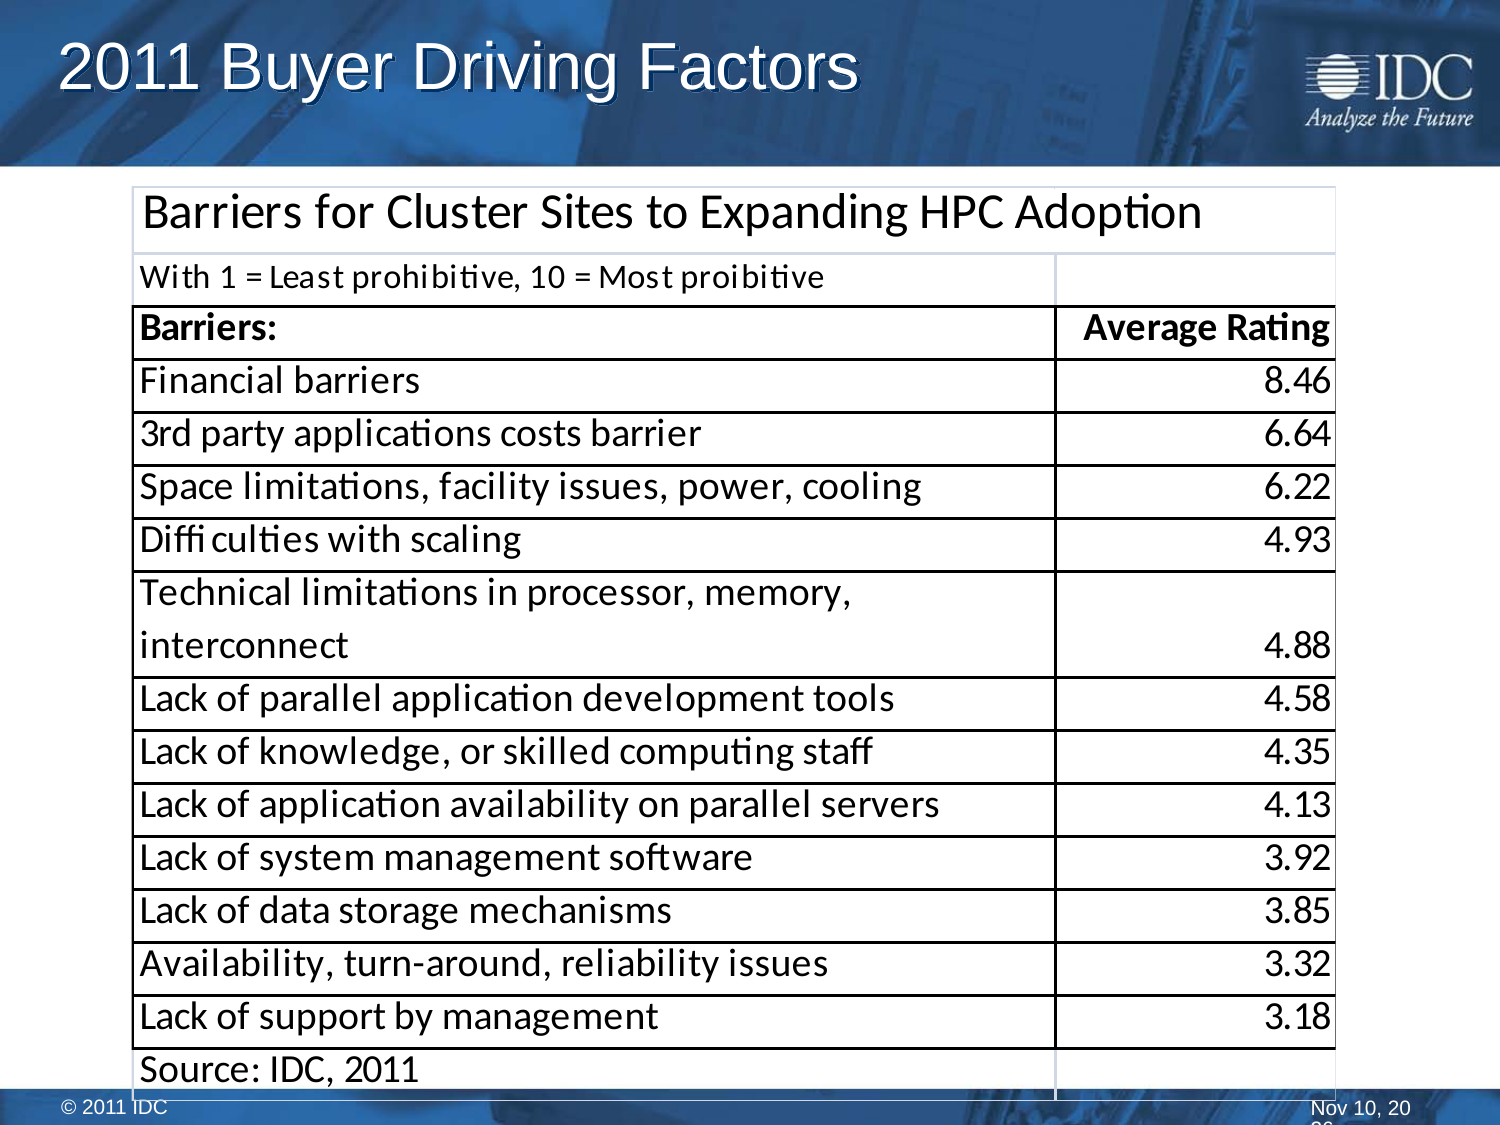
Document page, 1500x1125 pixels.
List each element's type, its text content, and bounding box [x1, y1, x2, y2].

picture [0, 0, 1500, 1125]
title 2011 Buyer Driving Factors [42, 0, 1390, 137]
